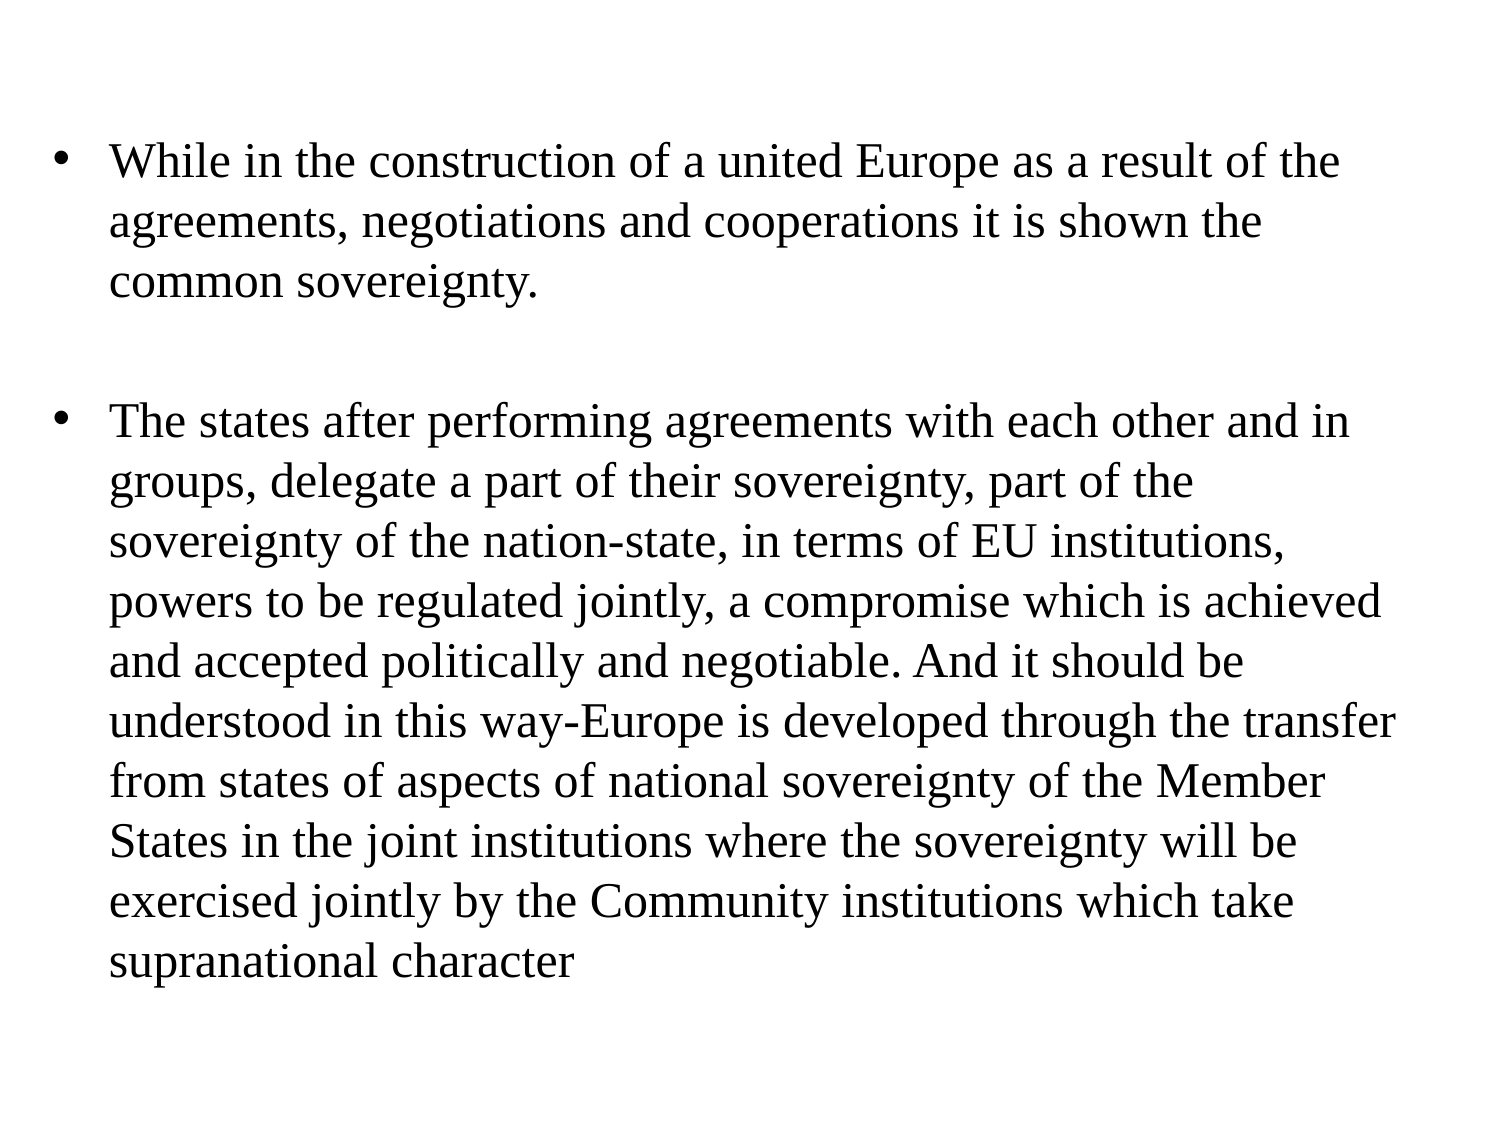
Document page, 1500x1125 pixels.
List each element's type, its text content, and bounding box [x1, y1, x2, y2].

list While in the construction of a united Europe as a result of the agreements, negotiations and cooperations it is shown the common sovereignty. The states after performing agreements with each other and in groups, delegate a part of their sovereignty, part of the sovereignty of the nation-state, in terms of EU institutions, powers to be regulated jointly, a compromise which is achieved and accepted politically and negotiable. And it should be understood in this way-Europe is developed through the transfer from states of aspects of national sovereignty of the Member States in the joint institutions where the sovereignty will be exercised jointly by the Community institutions which take supranational character [37, 50, 1425, 1063]
